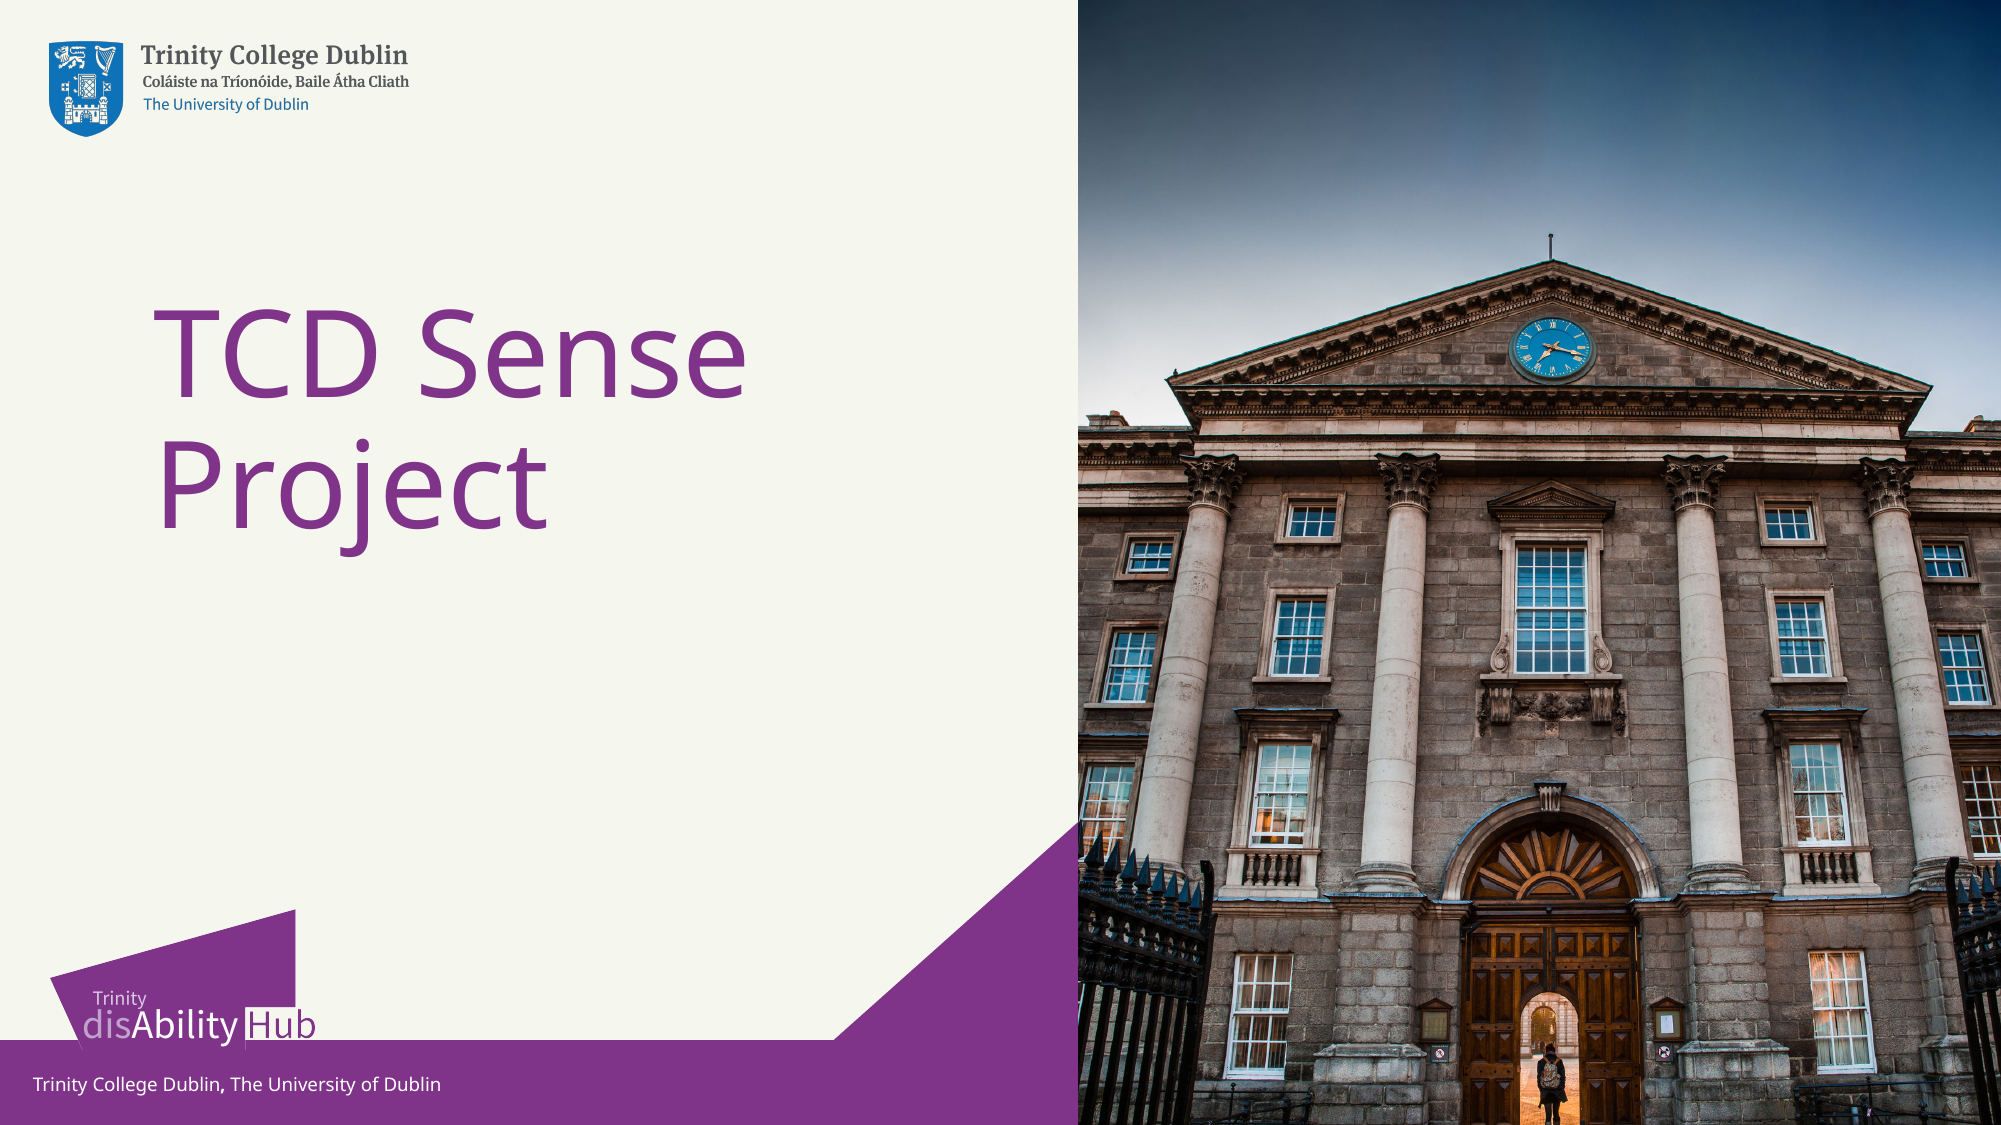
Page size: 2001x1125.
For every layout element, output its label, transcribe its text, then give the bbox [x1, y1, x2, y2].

text_box [736, 820, 1078, 1125]
picture [1078, 0, 2001, 1125]
picture [49, 41, 409, 137]
picture [29, 904, 319, 1050]
title TCD Sense Project [138, 285, 877, 563]
